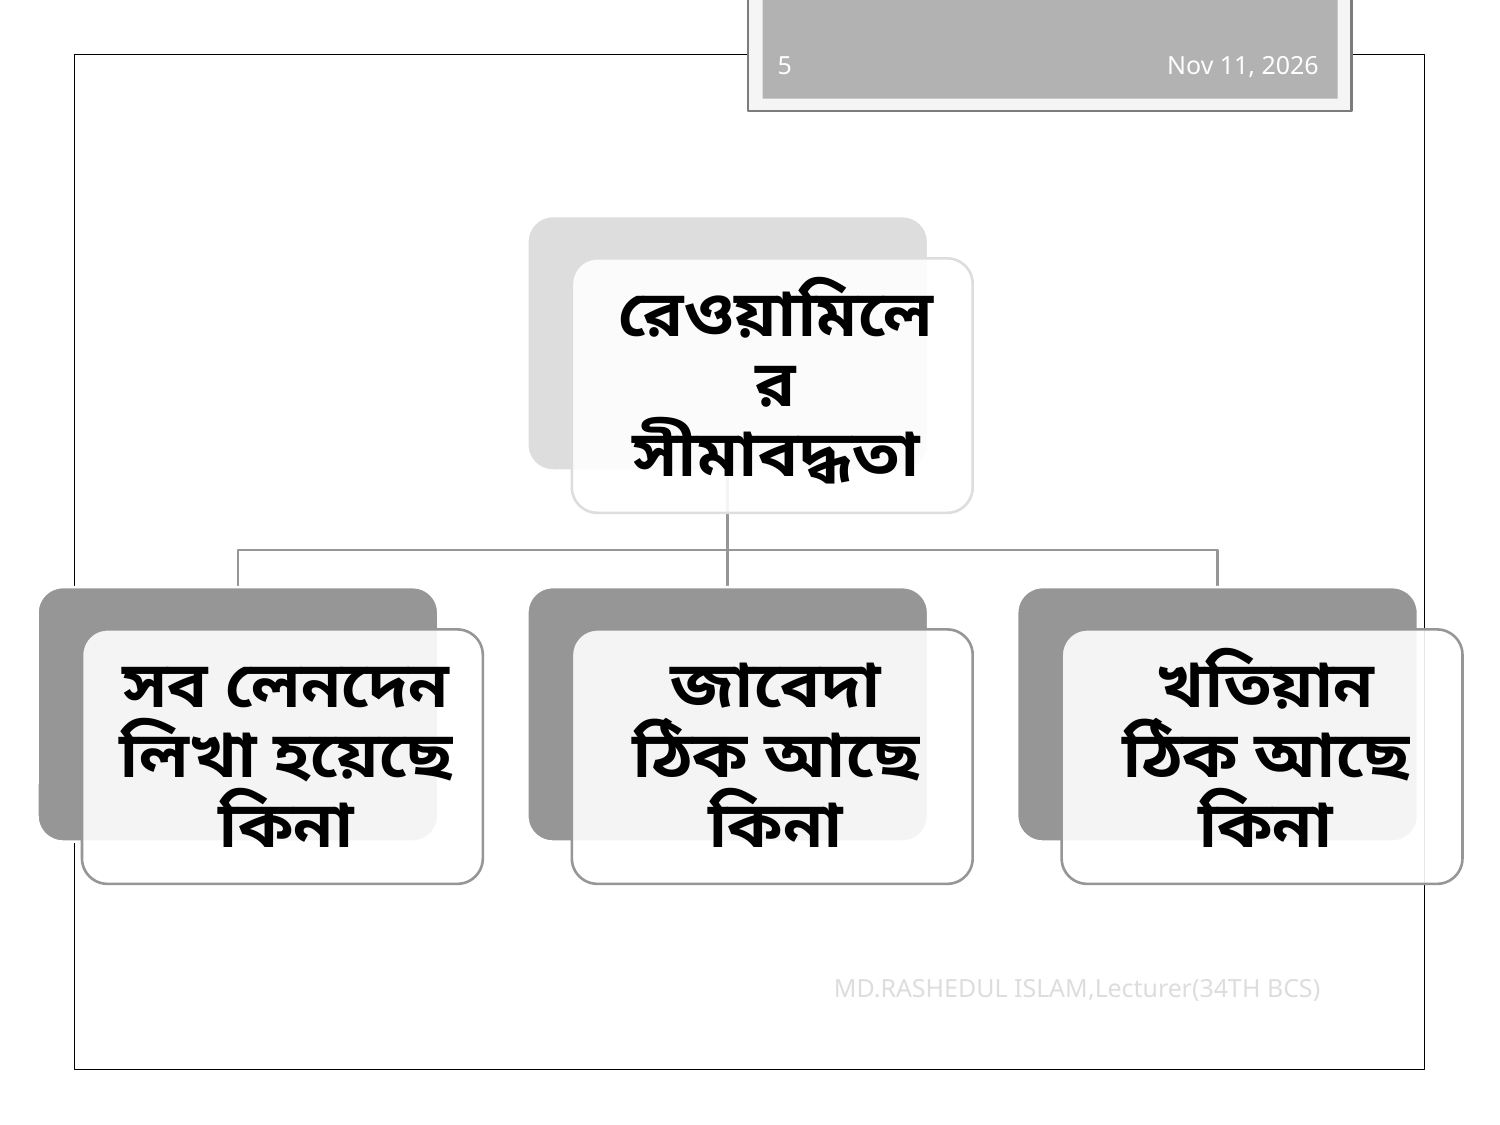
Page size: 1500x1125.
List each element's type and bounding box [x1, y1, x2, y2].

text_box [37, 37, 1463, 1063]
